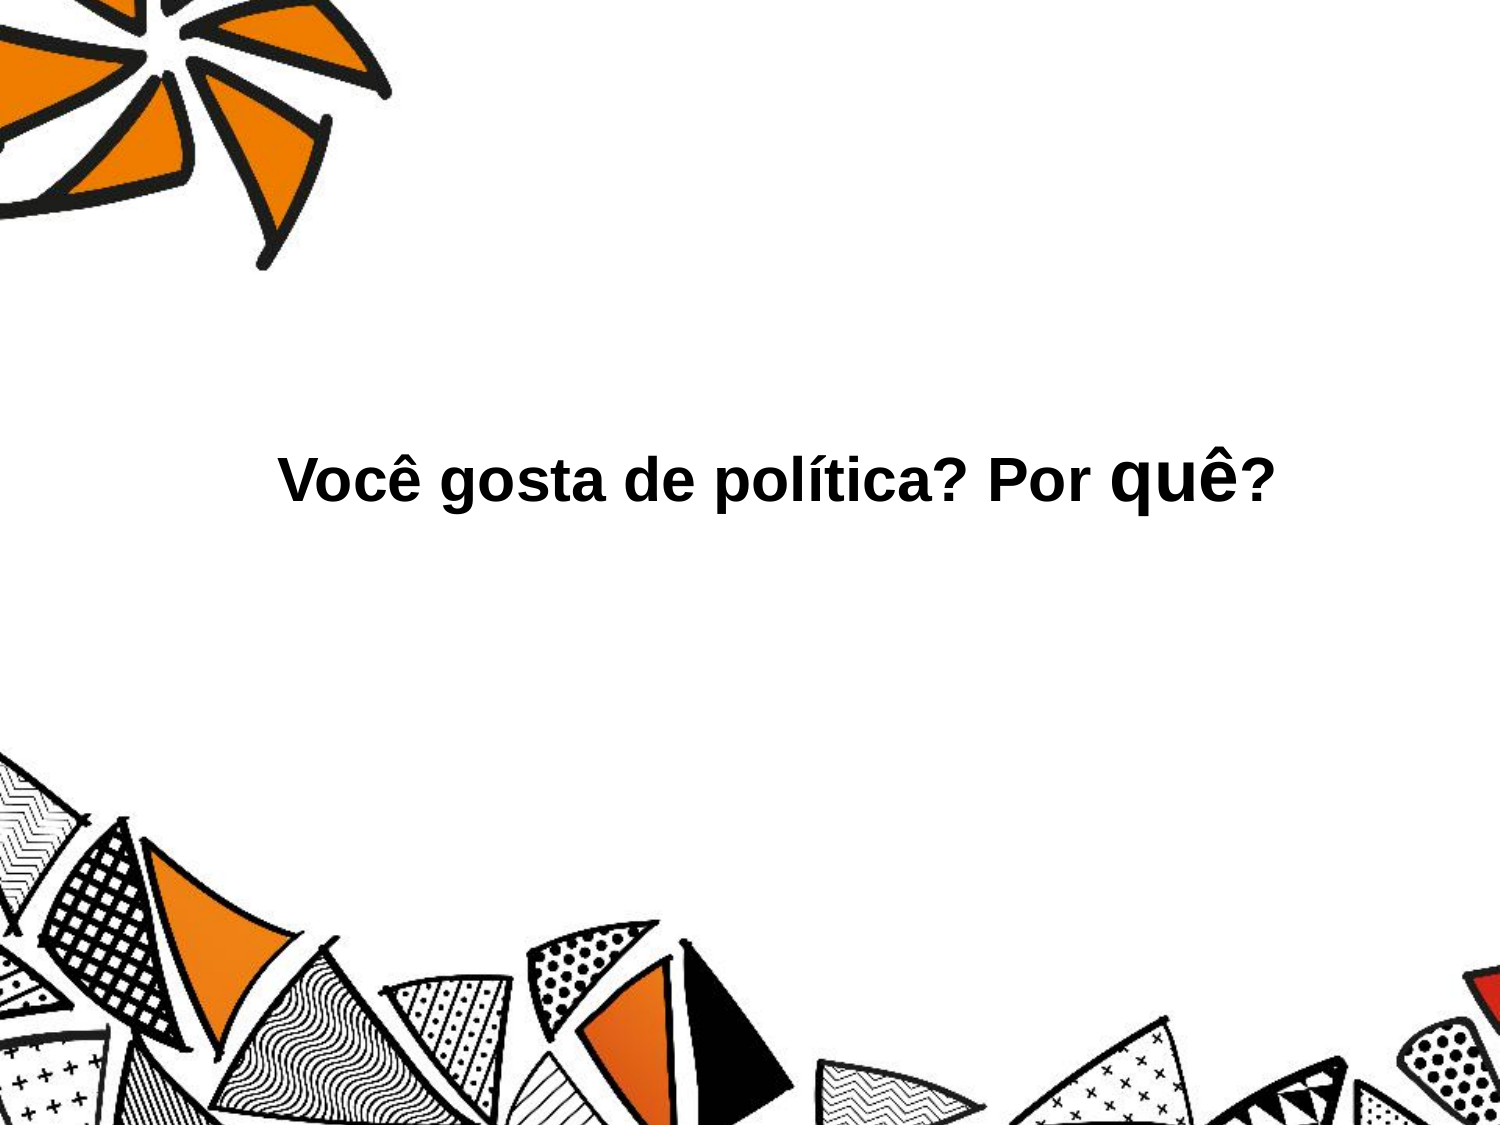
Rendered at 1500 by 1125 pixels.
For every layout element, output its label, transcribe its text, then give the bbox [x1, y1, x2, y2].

picture [0, 0, 1500, 1125]
text_box Você gosta de política? Por quê? [55, 421, 1500, 674]
